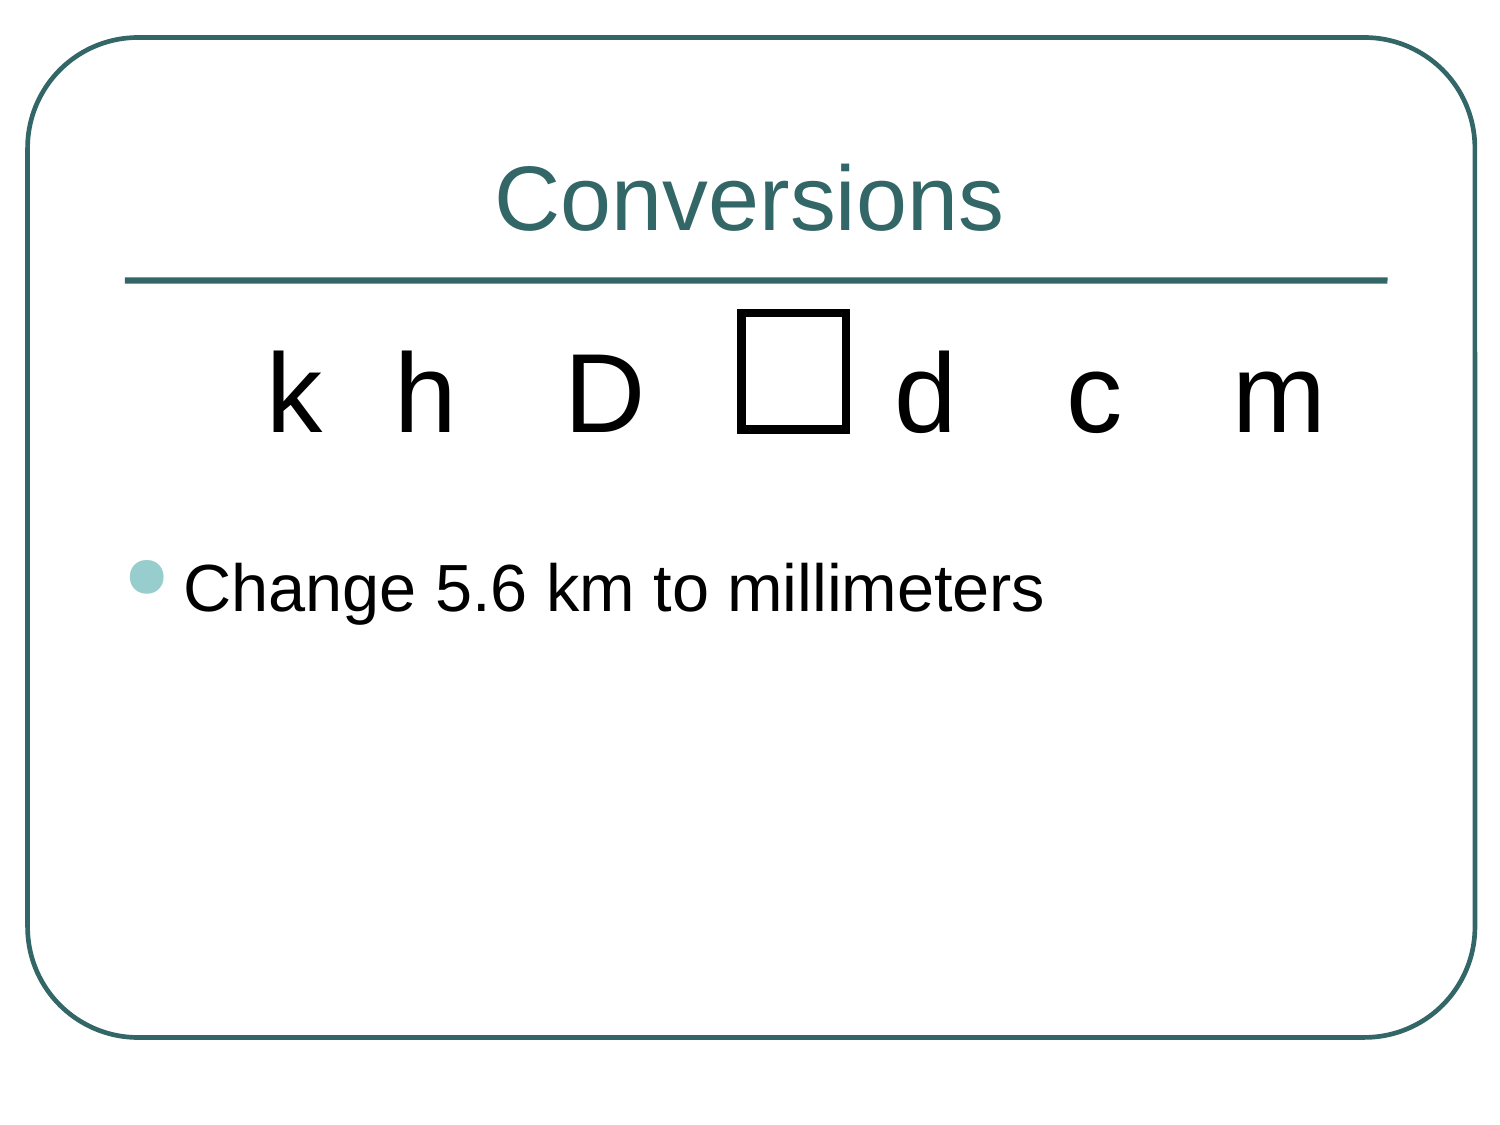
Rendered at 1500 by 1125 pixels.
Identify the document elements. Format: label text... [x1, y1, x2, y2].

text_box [251, 312, 1326, 463]
text_box Change 5.6 km to millimeters [112, 537, 1388, 1050]
text_box Conversions [112, 131, 1388, 257]
